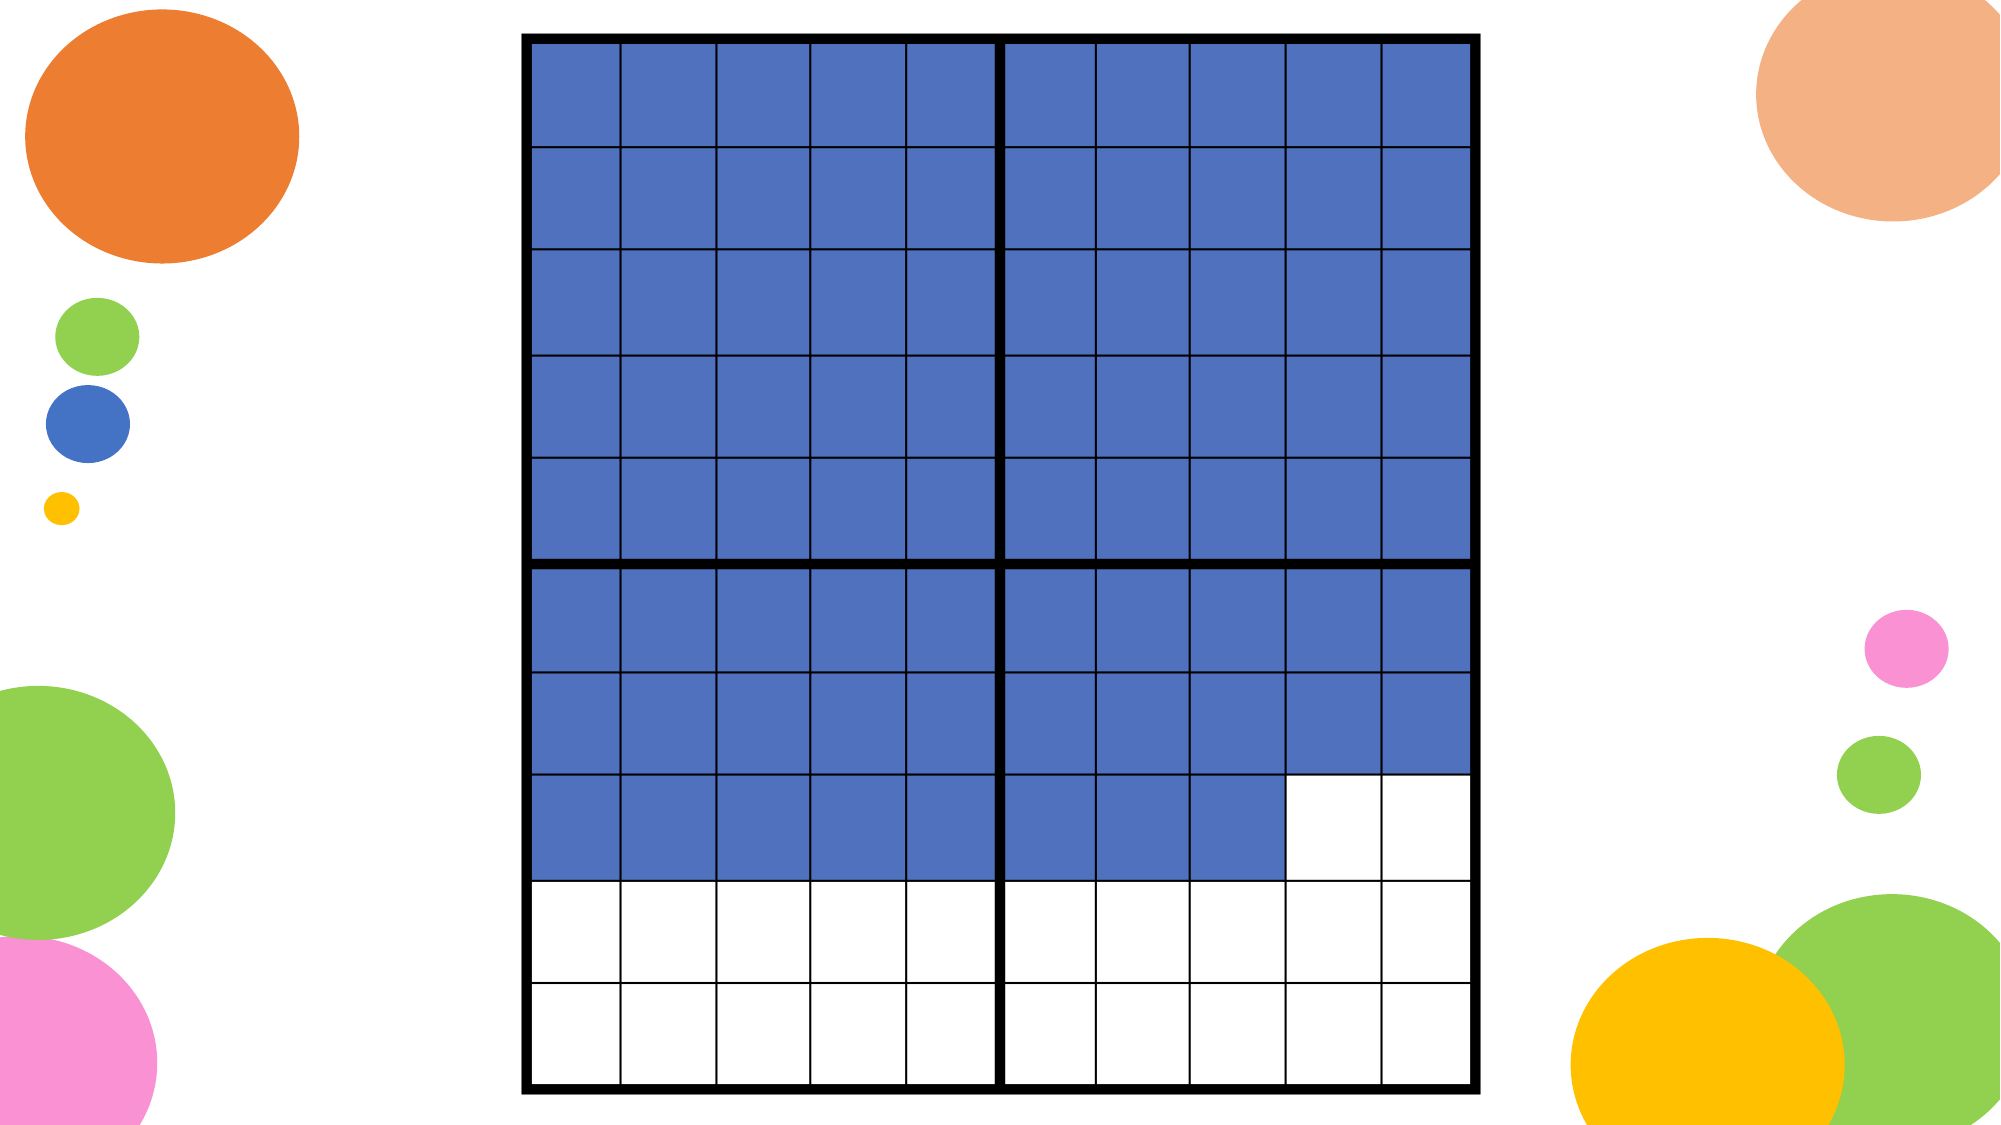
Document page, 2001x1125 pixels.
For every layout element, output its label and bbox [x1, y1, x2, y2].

text_box [1775, 894, 2000, 1125]
text_box [0, 685, 176, 940]
text_box [1570, 937, 1845, 1125]
text_box [55, 297, 140, 376]
picture [509, 19, 1491, 1106]
text_box [1836, 735, 1922, 814]
text_box [0, 936, 158, 1125]
text_box [1756, 0, 2000, 222]
text_box [45, 385, 131, 464]
text_box [25, 9, 300, 264]
text_box [43, 492, 80, 526]
text_box [1864, 609, 1949, 688]
